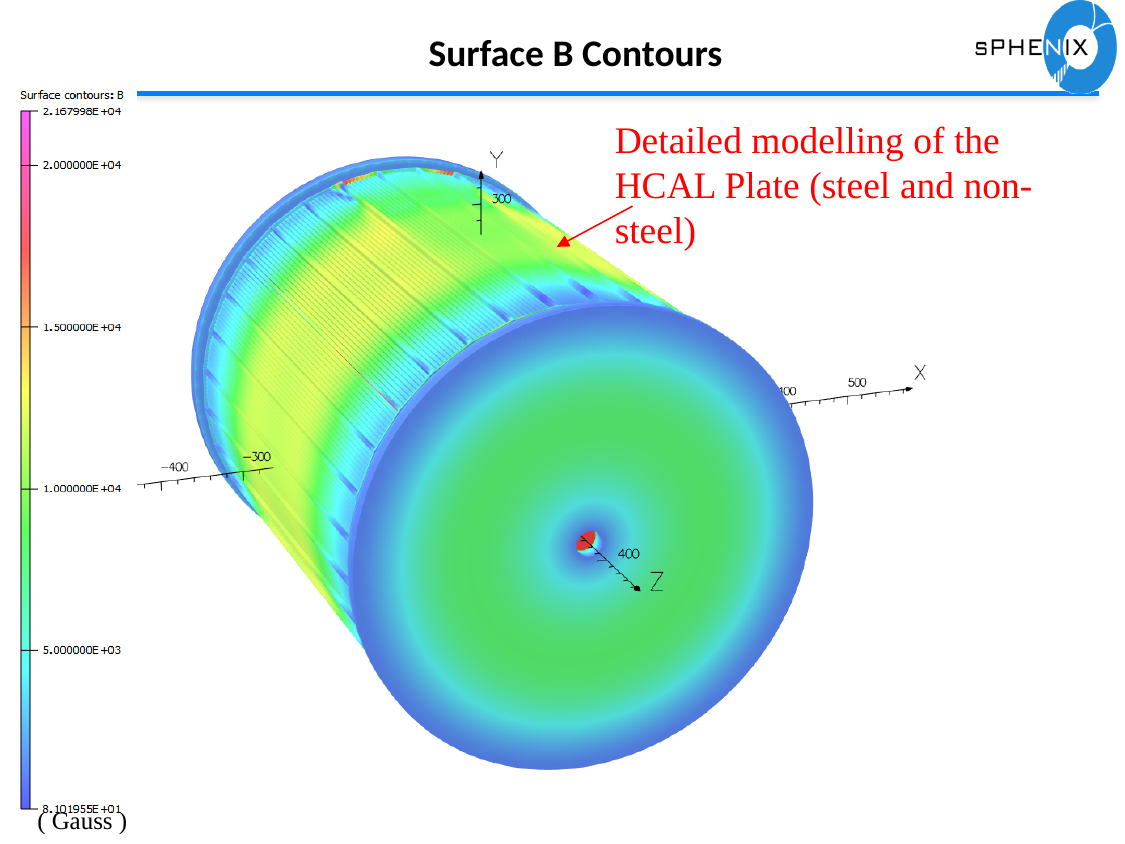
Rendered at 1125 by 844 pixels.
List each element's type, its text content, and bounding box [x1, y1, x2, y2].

picture [15, 86, 936, 825]
text_box Surface B Contours [413, 21, 738, 82]
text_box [556, 205, 633, 248]
text_box ( Gauss ) [22, 796, 158, 844]
picture [975, 0, 1117, 94]
text_box Detailed modelling of the HCAL Plate (steel and non-steel) [599, 108, 1125, 259]
